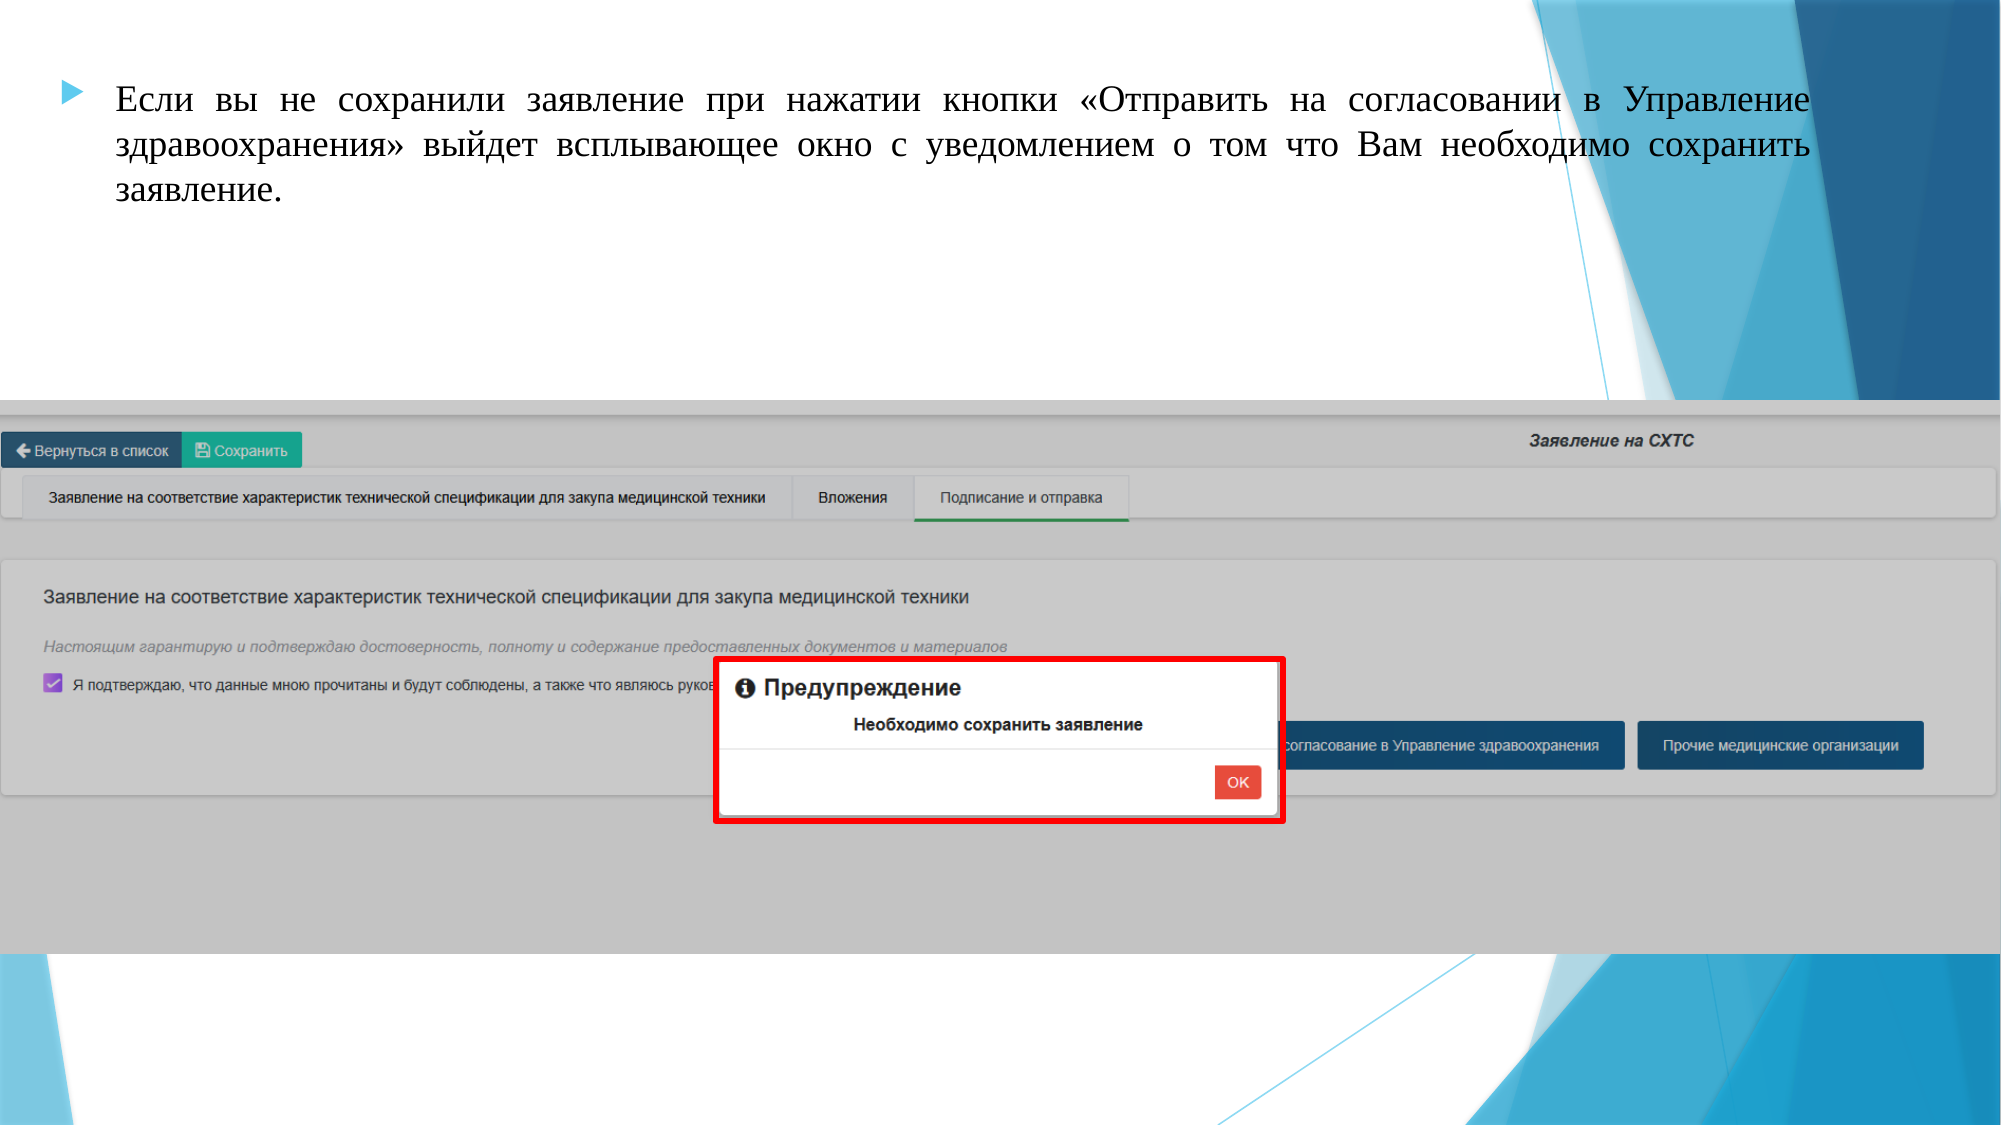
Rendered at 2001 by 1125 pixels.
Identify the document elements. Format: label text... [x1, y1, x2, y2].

picture [0, 400, 2000, 954]
list Если вы не сохранили заявление при нажатии кнопки «Отправить на согласовании в Управление здравоохранения» выйдет всплывающее окно с уведомлением о том что Вам необходимо сохранить заявление. [44, 66, 1828, 398]
